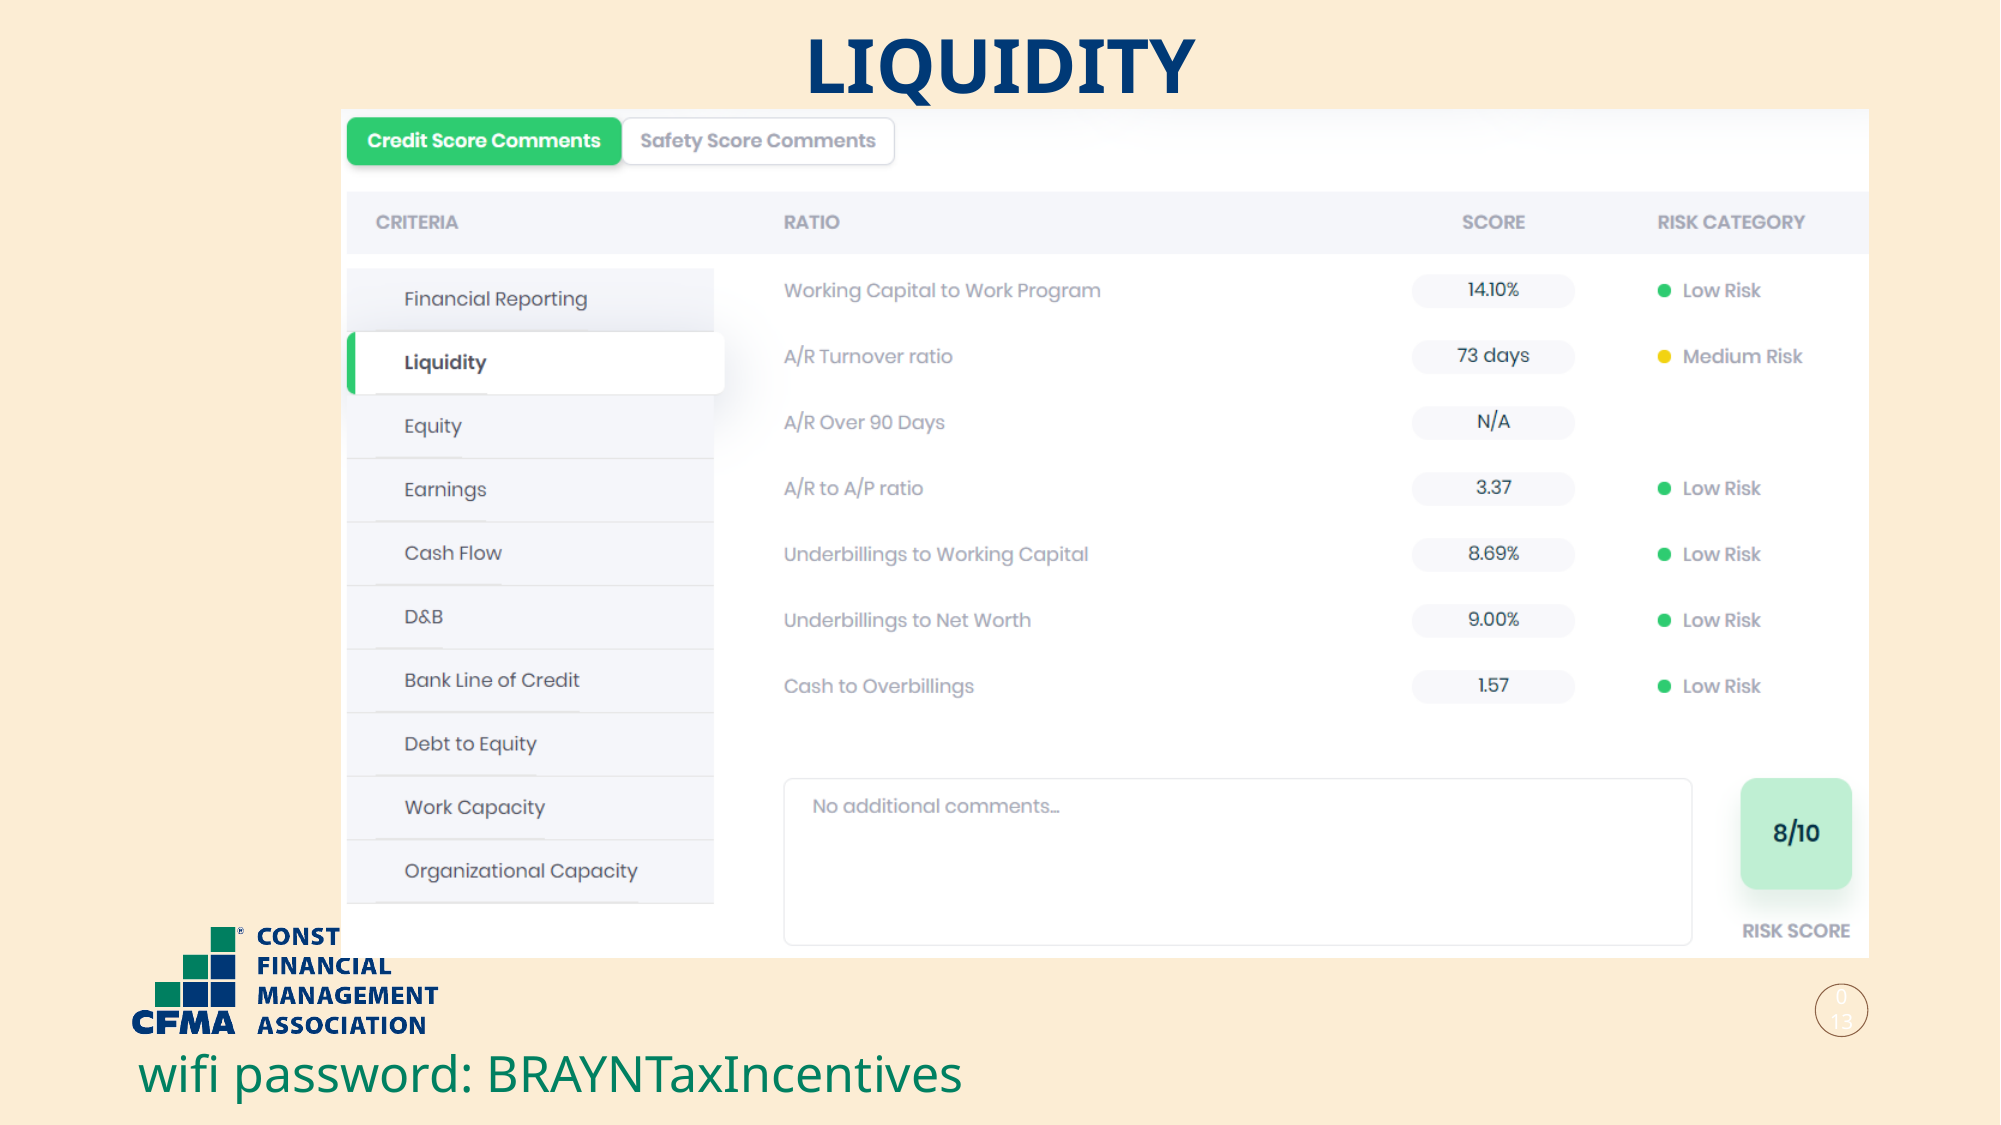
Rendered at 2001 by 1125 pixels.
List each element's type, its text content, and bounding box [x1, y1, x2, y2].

picture [131, 109, 1869, 1035]
text_box LIQUIDITY [0, 17, 2000, 109]
slide_number 013 [1811, 980, 1872, 1041]
